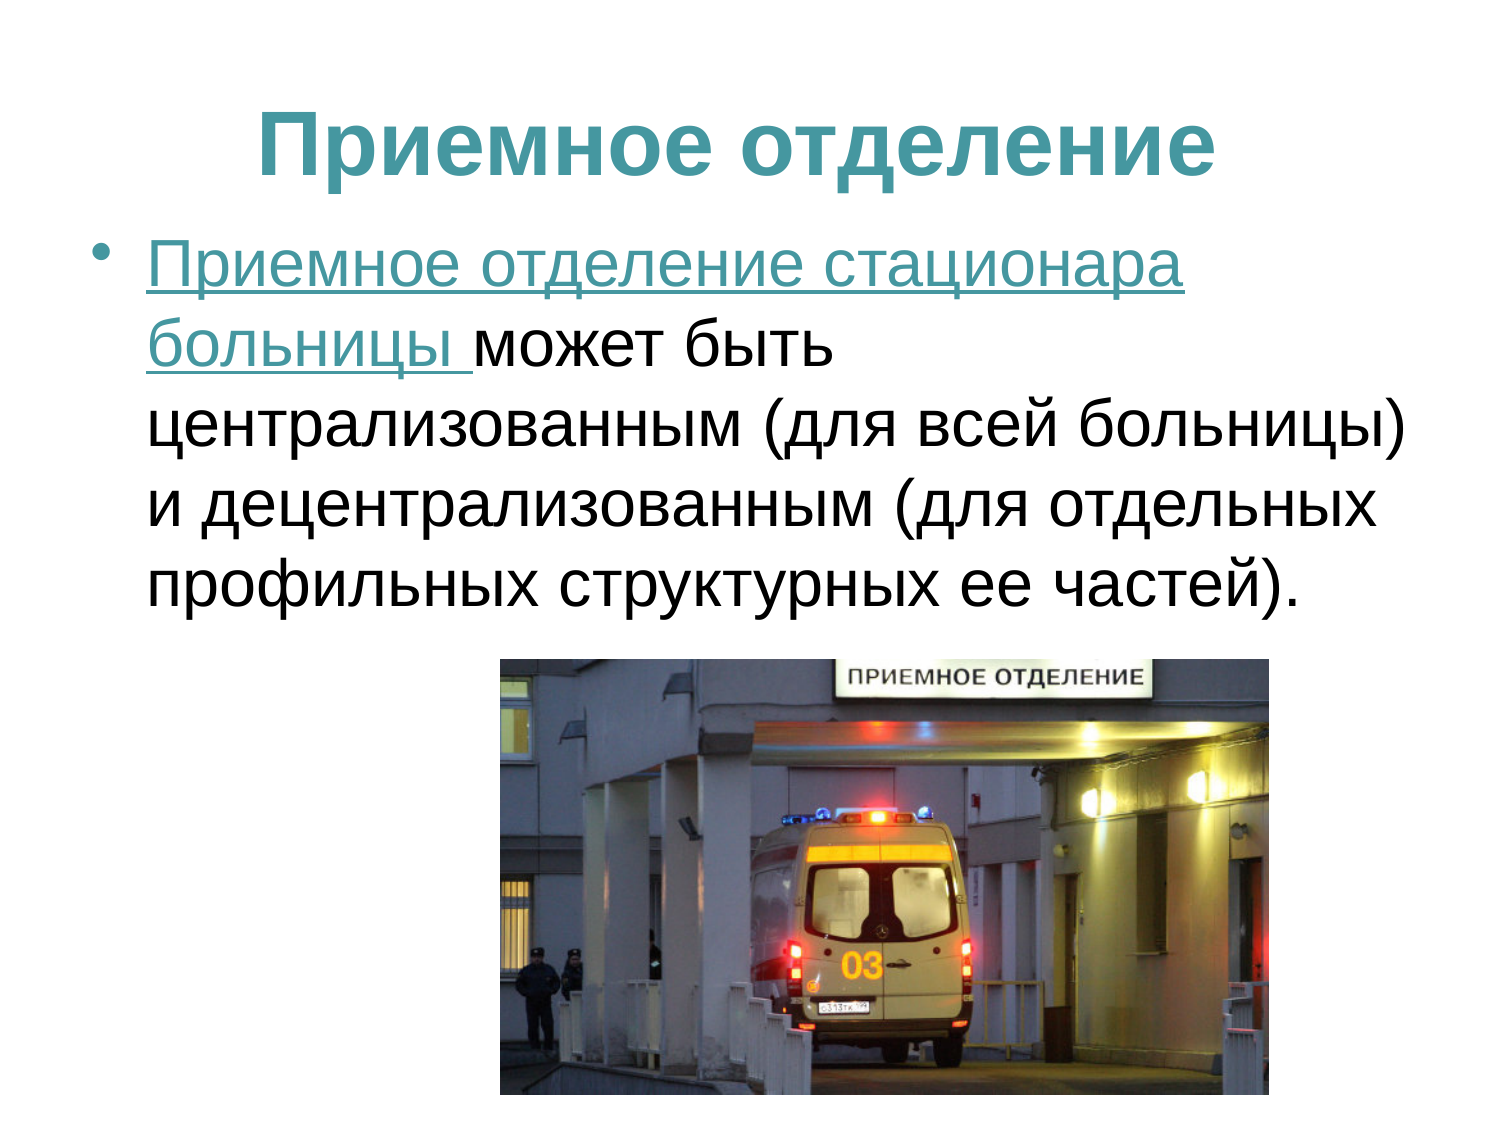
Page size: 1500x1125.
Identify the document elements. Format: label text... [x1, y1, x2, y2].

picture [499, 659, 1269, 1096]
title Приемное отделение [75, 45, 1425, 212]
list Приемное отделение стационара больницы может быть централизованным (для всей больницы) и децентрализованным (для отдельных профильных структурных ее частей). [75, 212, 1425, 955]
